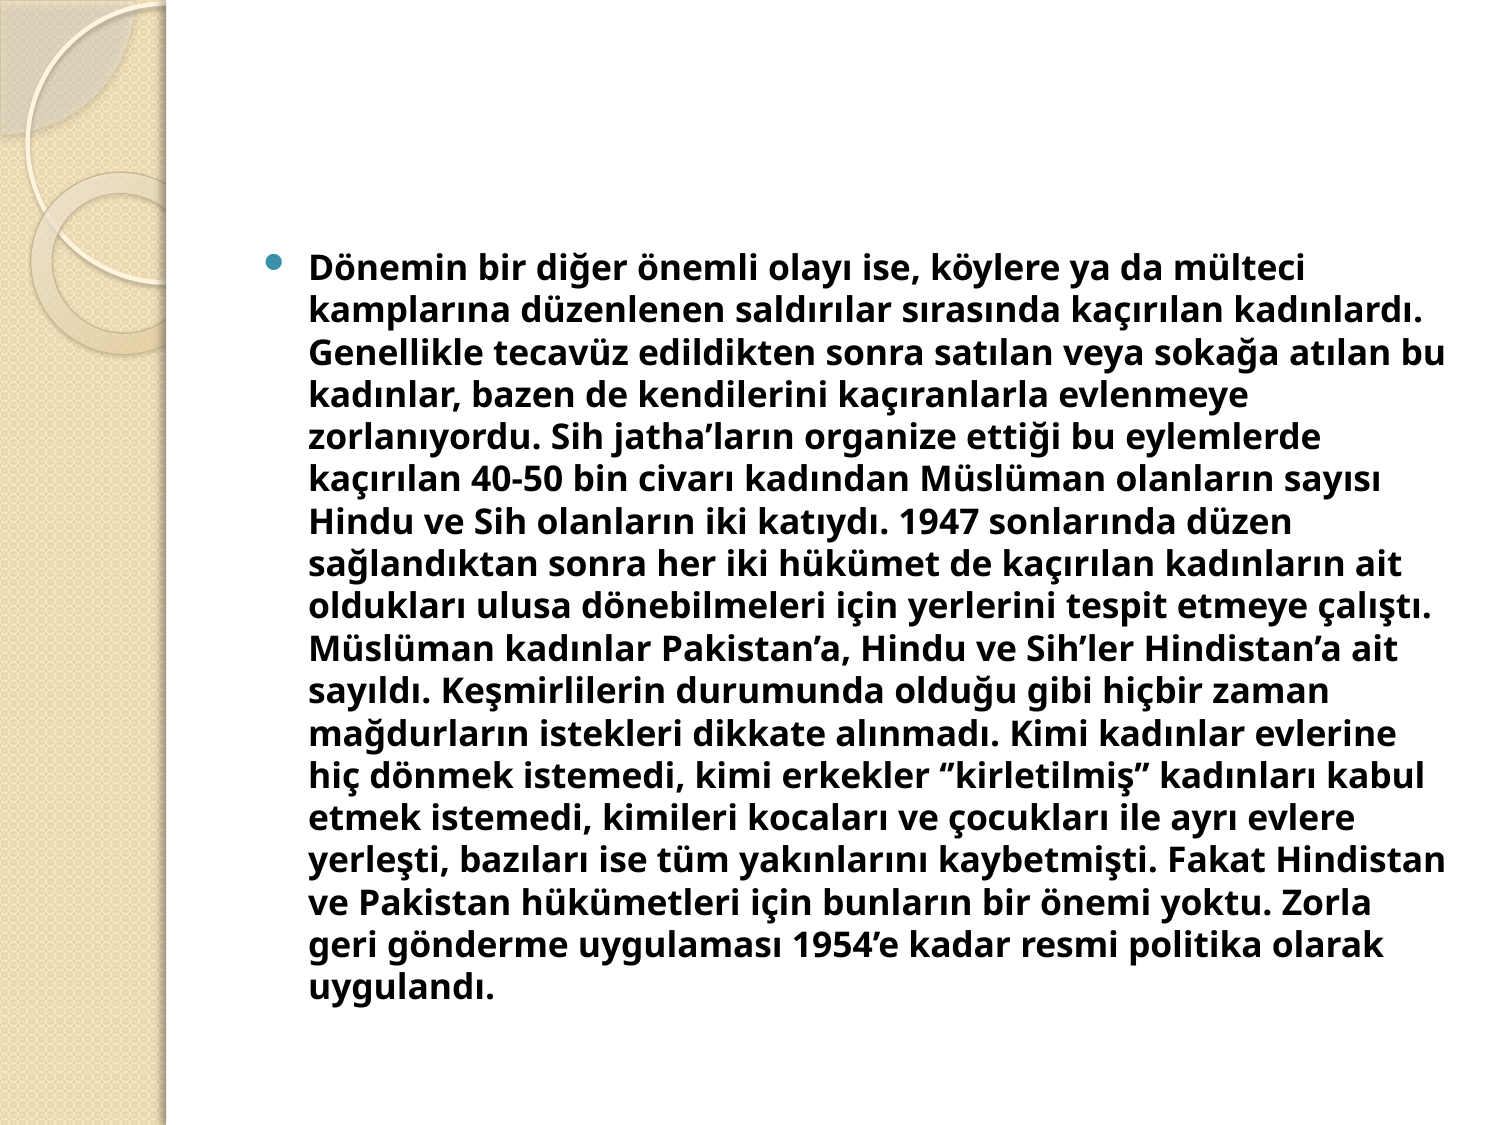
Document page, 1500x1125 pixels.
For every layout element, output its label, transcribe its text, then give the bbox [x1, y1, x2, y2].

list Dönemin bir diğer önemli olayı ise, köylere ya da mülteci kamplarına düzenlenen saldırılar sırasında kaçırılan kadınlardı. Genellikle tecavüz edildikten sonra satılan veya sokağa atılan bu kadınlar, bazen de kendilerini kaçıranlarla evlenmeye zorlanıyordu. Sih jatha’ların organize ettiği bu eylemlerde kaçırılan 40-50 bin civarı kadından Müslüman olanların sayısı Hindu ve Sih olanların iki katıydı. 1947 sonlarında düzen sağlandıktan sonra her iki hükümet de kaçırılan kadınların ait oldukları ulusa dönebilmeleri için yerlerini tespit etmeye çalıştı. Müslüman kadınlar Pakistan’a, Hindu ve Sih’ler Hindistan’a ait sayıldı. Keşmirlilerin durumunda olduğu gibi hiçbir zaman mağdurların istekleri dikkate alınmadı. Kimi kadınlar evlerine hiç dönmek istemedi, kimi erkekler ‘’kirletilmiş’’ kadınları kabul etmek istemedi, kimileri kocaları ve çocukları ile ayrı evlere yerleşti, bazıları ise tüm yakınlarını kaybetmişti. Fakat Hindistan ve Pakistan hükümetleri için bunların bir önemi yoktu. Zorla geri gönderme uygulaması 1954’e kadar resmi politika olarak uygulandı. [235, 237, 1466, 1025]
